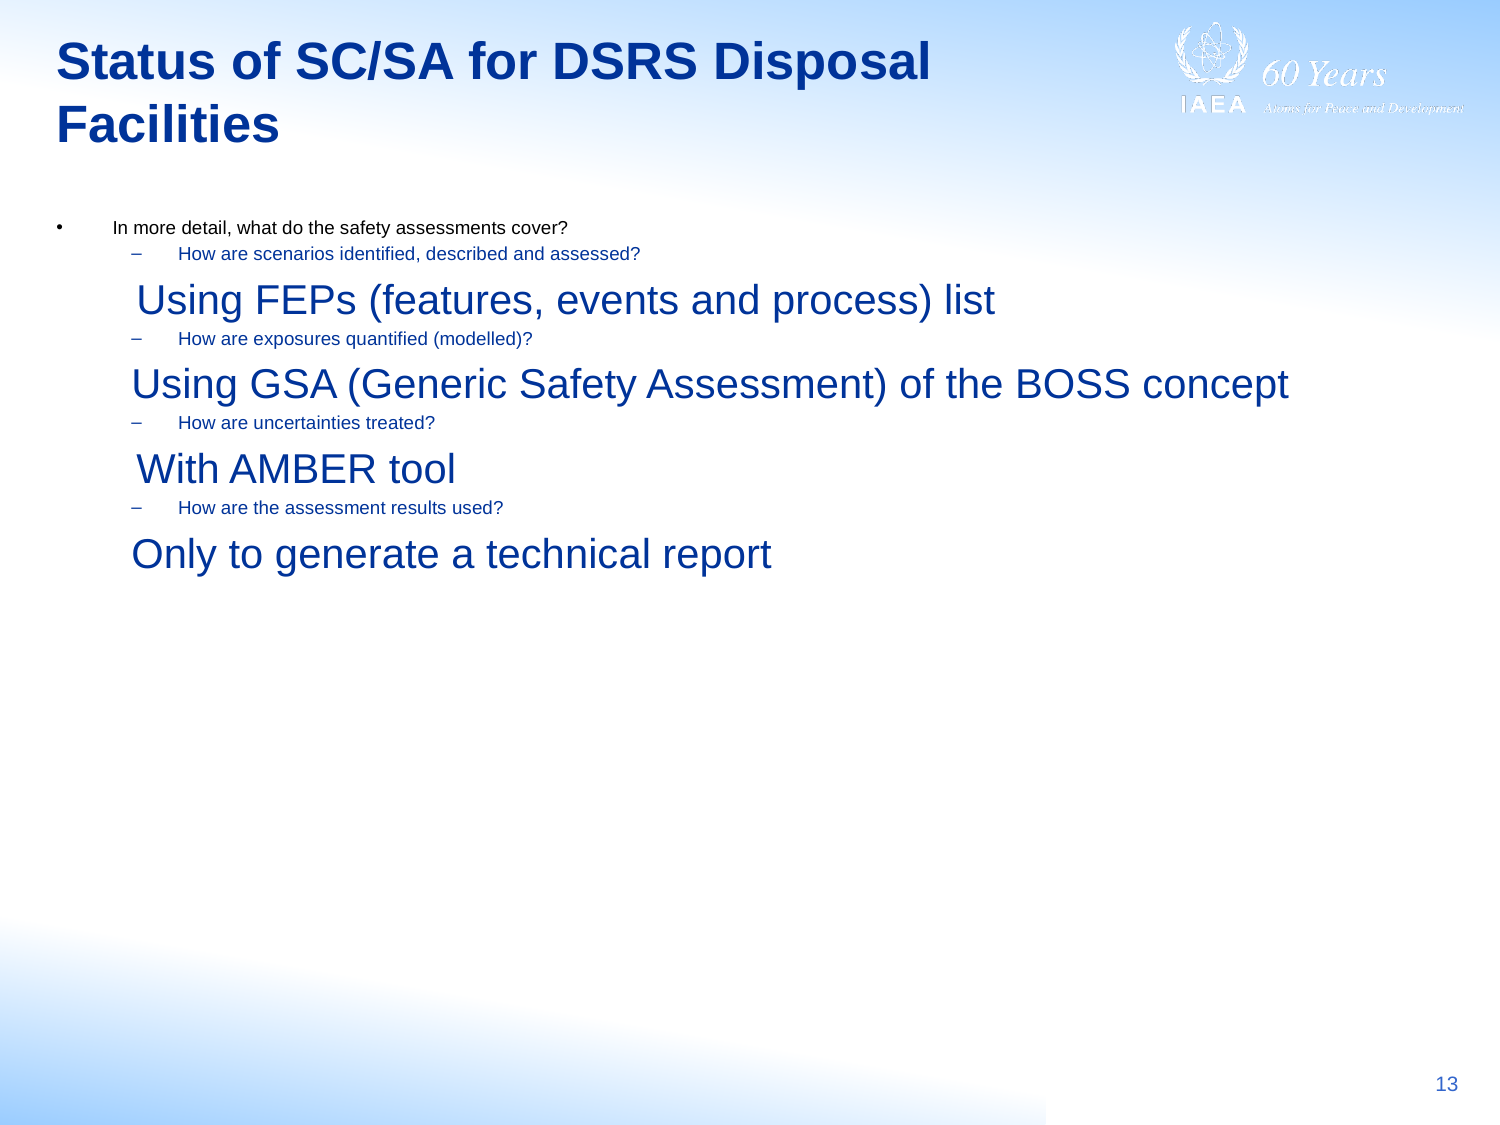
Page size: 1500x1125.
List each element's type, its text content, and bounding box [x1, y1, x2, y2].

slide_number 13 [1389, 1063, 1474, 1112]
title Status of SC/SA for DSRS Disposal Facilities [41, 19, 1046, 161]
list In more detail, what do the safety assessments cover? How are scenarios identified, described and assessed? Using FEPs (features, events and process) list How are exposures quantified (modelled)? Using GSA (Generic Safety Assessment) of the BOSS concept How are uncertainties treated? With AMBER tool How are the assessment results used? Only to generate a technical report [41, 208, 1471, 1005]
picture [1175, 22, 1464, 115]
